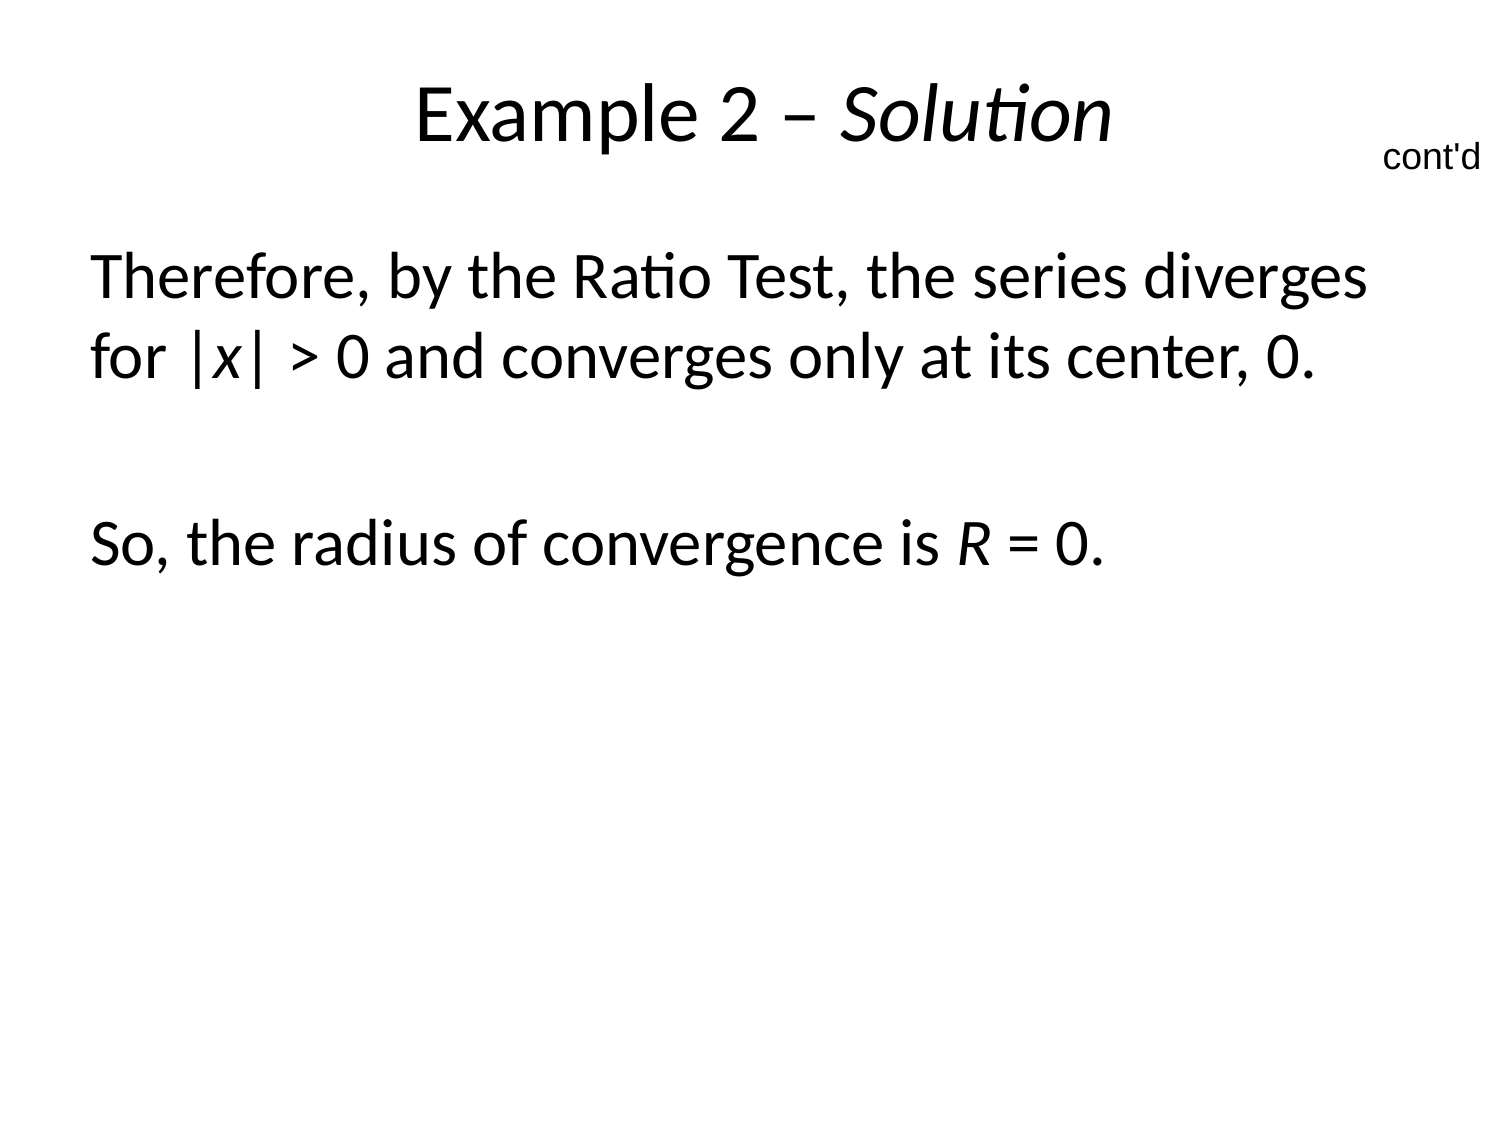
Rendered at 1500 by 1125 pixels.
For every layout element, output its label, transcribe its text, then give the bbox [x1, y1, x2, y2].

list Therefore, by the Ratio Test, the series diverges for |x| > 0 and converges only at its center, 0. So, the radius of convergence is R = 0. [75, 224, 1425, 1087]
text_box cont'd [1361, 124, 1497, 182]
title Example 2 – Solution [89, 52, 1440, 165]
